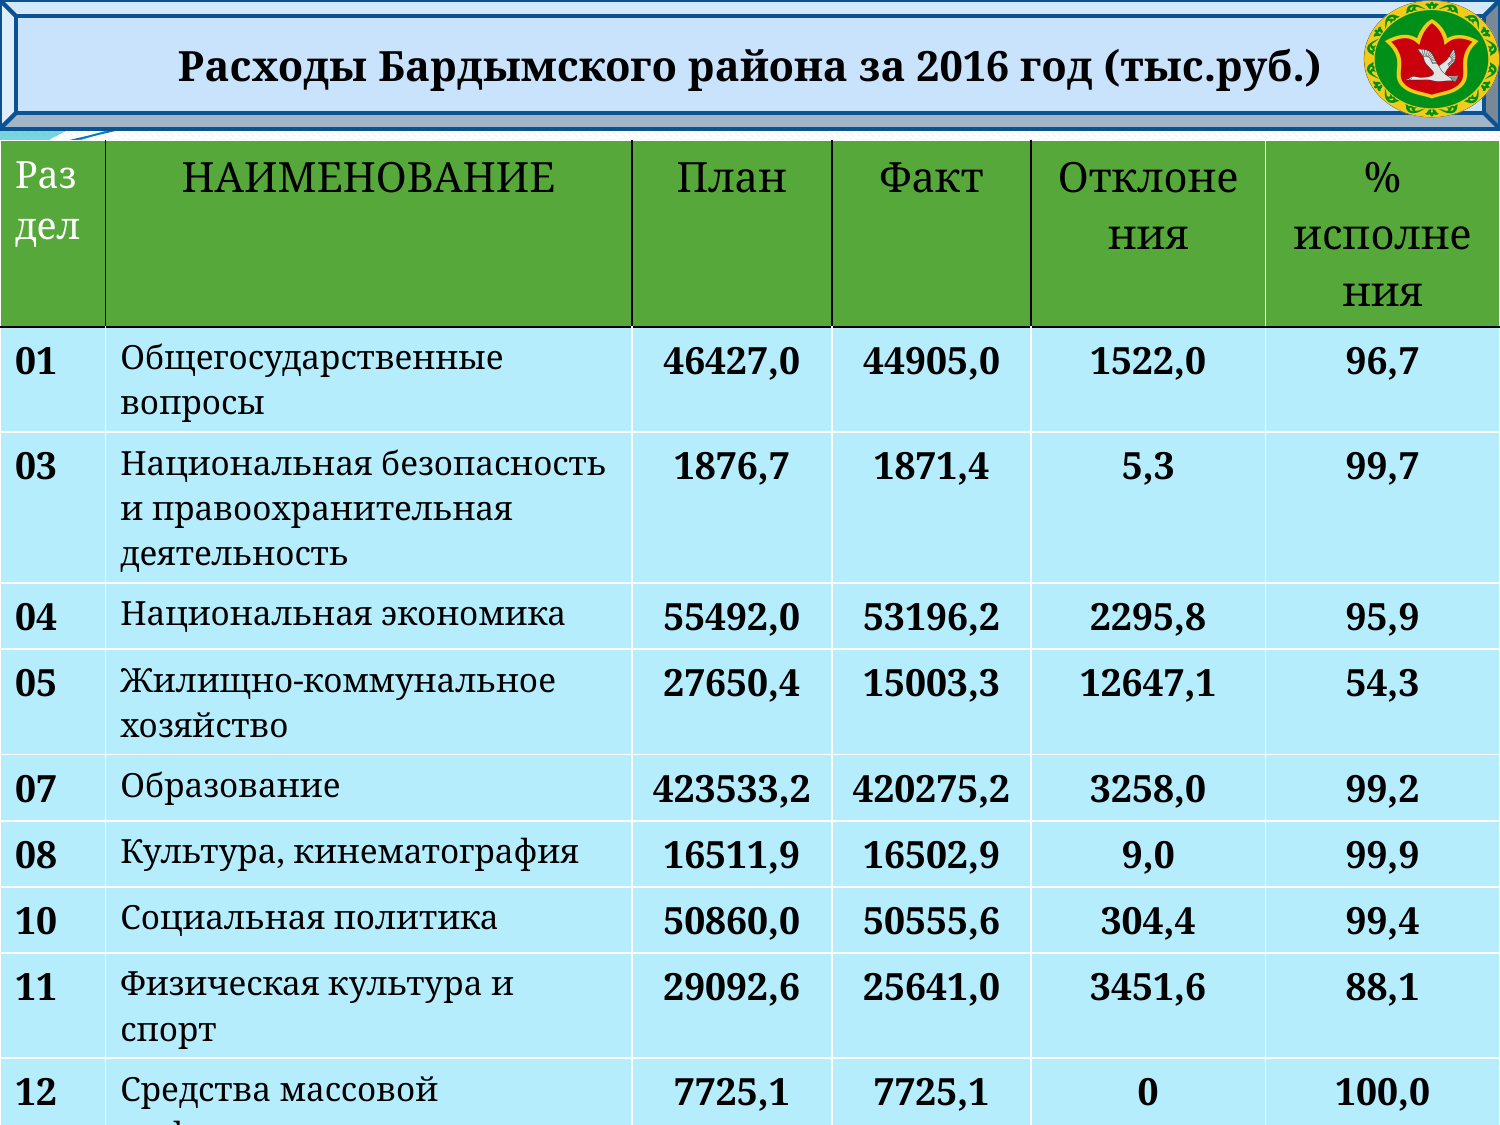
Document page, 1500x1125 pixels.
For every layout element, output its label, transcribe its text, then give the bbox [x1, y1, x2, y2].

table_cell 50860,0 [633, 888, 831, 952]
table_header Отклонения [1032, 141, 1265, 326]
table_cell 54,3 [1266, 650, 1499, 754]
table_cell 99,9 [1266, 822, 1499, 886]
table_cell 25641,0 [833, 954, 1030, 1057]
table_cell 12 [1, 1059, 105, 1125]
table_cell 16511,9 [633, 822, 831, 886]
table_cell 46427,0 [633, 328, 831, 431]
table_cell Социальная политика [106, 888, 631, 952]
table_cell 96,7 [1266, 328, 1499, 431]
table_cell 16502,9 [833, 822, 1030, 886]
table_cell 11 [1, 954, 105, 1057]
table_cell 5,3 [1032, 433, 1265, 582]
table_cell 1876,7 [633, 433, 831, 582]
table_cell Физическая культура и спорт [106, 954, 631, 1057]
table_cell 29092,6 [633, 954, 831, 1057]
table_cell 0 [1364, 123, 1500, 129]
table_cell 03 [1, 433, 105, 582]
table_cell 9,0 [1032, 822, 1265, 886]
table_cell 0 [1032, 1059, 1265, 1125]
table_cell 01 [1, 328, 105, 431]
table_cell 53196,2 [833, 584, 1030, 648]
table_cell 423533,2 [633, 755, 831, 820]
table_cell 07 [1, 755, 105, 820]
table_cell Жилищно-коммунальное хозяйство [106, 650, 631, 754]
table_cell 7725,1 [833, 1059, 1030, 1125]
table_header Факт [833, 141, 1030, 326]
table_cell 99,2 [1266, 755, 1499, 820]
table_cell 55492,0 [633, 584, 831, 648]
table_cell 44905,0 [833, 328, 1030, 431]
table_cell 15003,3 [833, 650, 1030, 754]
table_cell 3451,6 [1032, 954, 1265, 1057]
table_cell 10 [1, 888, 105, 952]
table_cell 3258,0 [1032, 755, 1265, 820]
table_cell 12647,1 [1032, 650, 1265, 754]
table_cell 05 [1, 650, 105, 754]
table_cell Национальная экономика [106, 584, 631, 648]
table_cell 1871,4 [833, 433, 1030, 582]
table_cell Средства массовой информации [106, 1059, 631, 1125]
table_header План [633, 141, 831, 326]
table_cell 1522,0 [1032, 328, 1265, 431]
table_cell Национальная безопасность и правоохранительная деятельность [106, 433, 631, 582]
table_cell 2295,8 [1032, 584, 1265, 648]
table_cell 88,1 [1266, 954, 1499, 1057]
picture [1363, 0, 1500, 118]
table_cell 100,0 [1266, 1059, 1499, 1125]
table_cell Культура, кинематография [106, 822, 631, 886]
table_cell 99,7 [1266, 433, 1499, 582]
table_cell Образование [106, 755, 631, 820]
table_cell 420275,2 [833, 755, 1030, 820]
table_header Раздел [1, 141, 105, 326]
table_cell Общегосударственные вопросы [106, 328, 631, 431]
table_cell 50555,6 [833, 888, 1030, 952]
text_box Расходы Бардымского района за 2016 год (тыс.руб.) [0, 0, 1500, 131]
table_header НАИМЕНОВАНИЕ [106, 141, 631, 326]
table_cell 04 [1, 584, 105, 648]
table_cell 95,9 [1266, 584, 1499, 648]
table_cell 08 [1, 822, 105, 886]
table_cell 304,4 [1032, 888, 1265, 952]
table_cell 7725,1 [633, 1059, 831, 1125]
table_cell 99,4 [1266, 888, 1499, 952]
table_cell 27650,4 [633, 650, 831, 754]
table_header % исполнения [1266, 141, 1499, 326]
